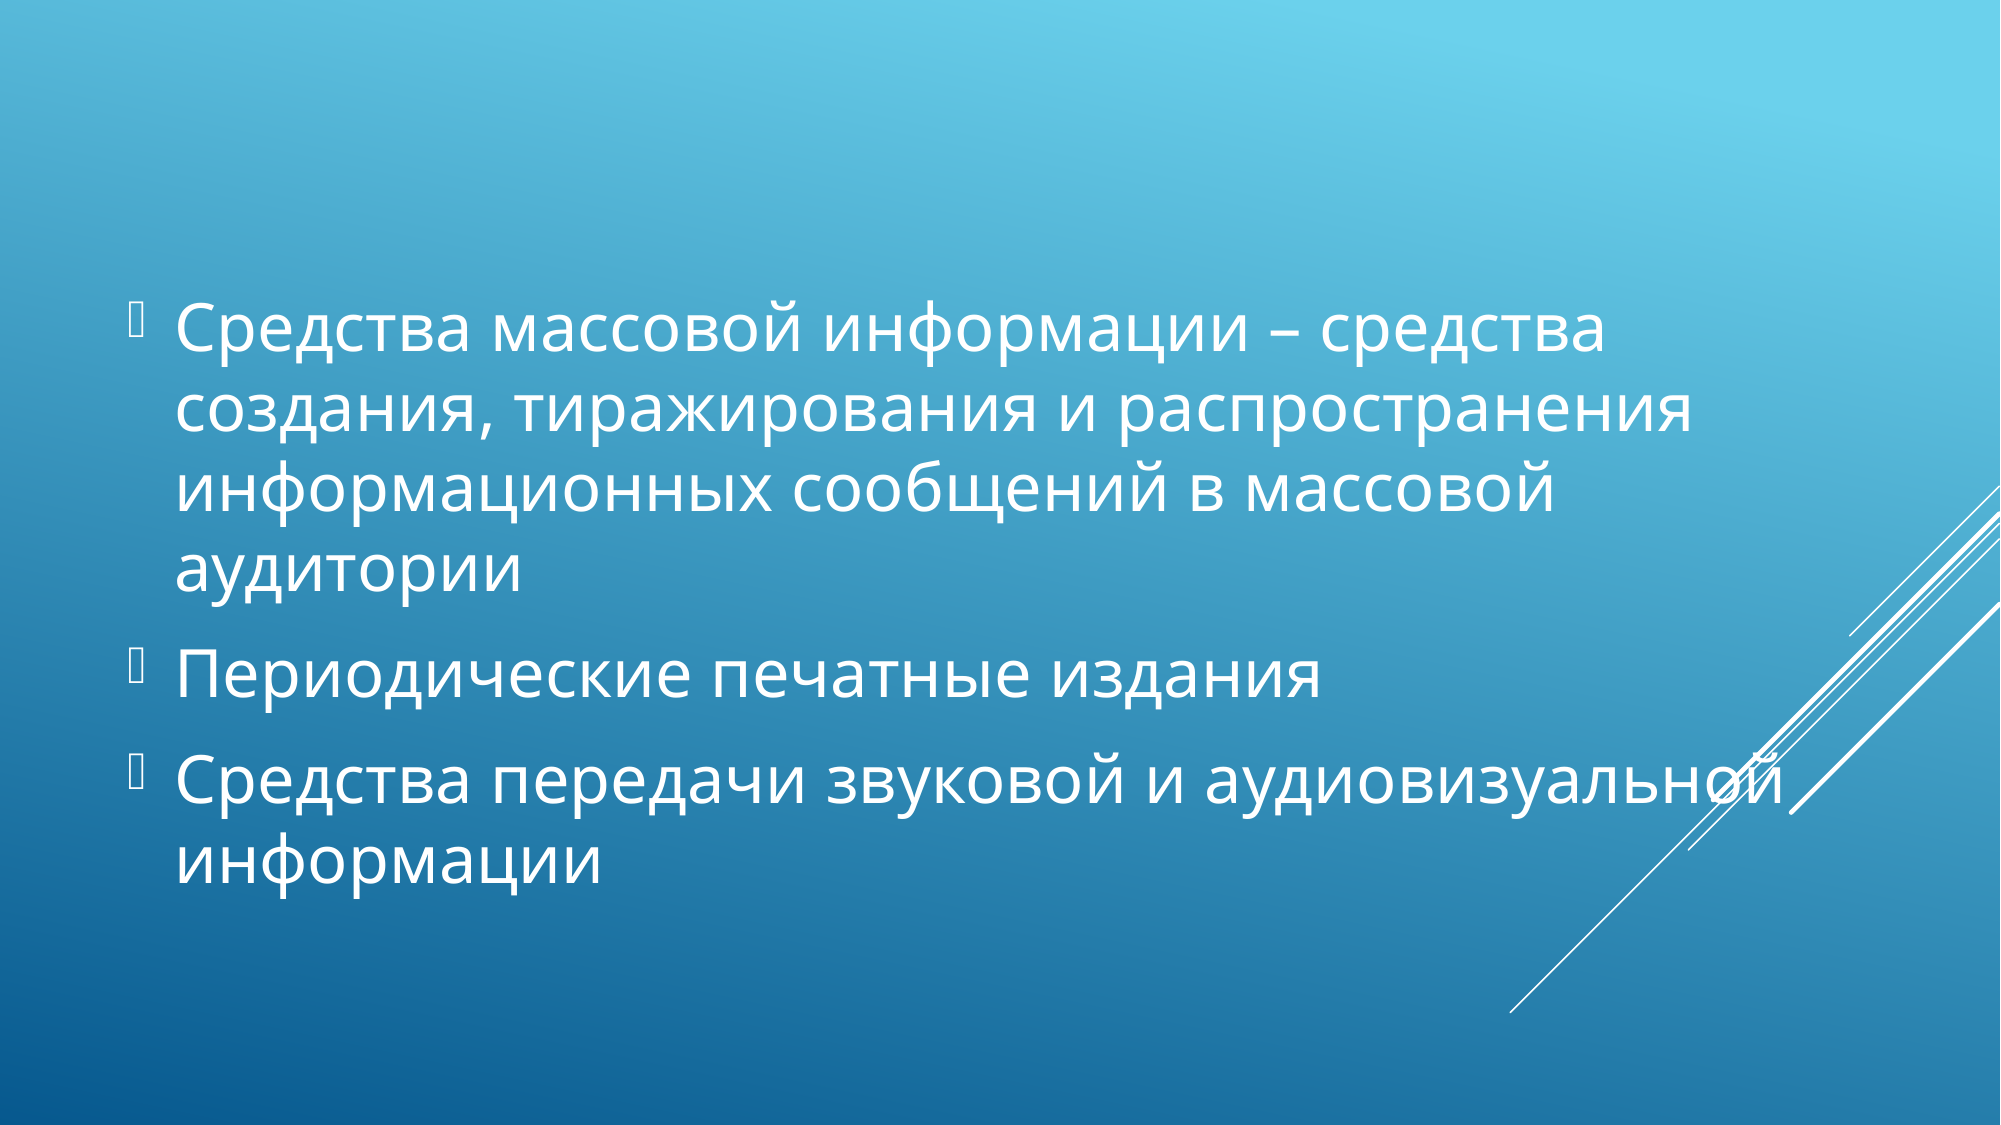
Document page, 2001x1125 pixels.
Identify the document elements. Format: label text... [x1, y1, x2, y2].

list Средства массовой информации – средства создания, тиражирования и распространения информационных сообщений в массовой аудитории Периодические печатные издания Средства передачи звуковой и аудиовизуальной информации [112, 112, 1940, 1069]
